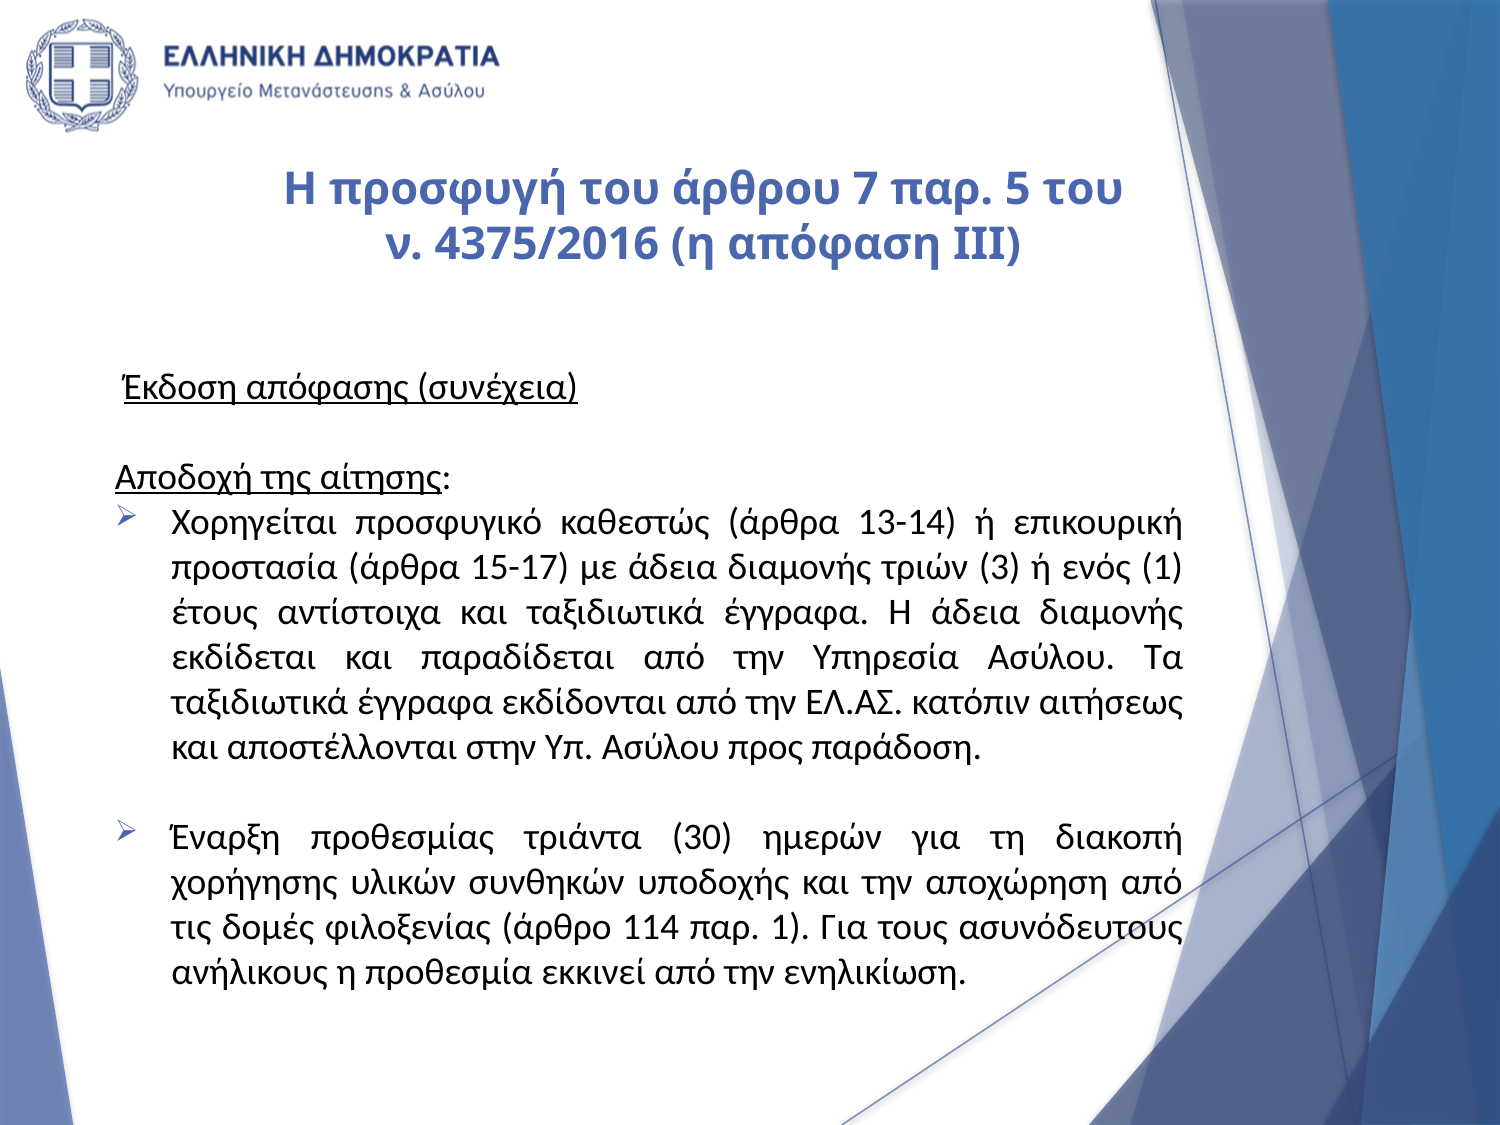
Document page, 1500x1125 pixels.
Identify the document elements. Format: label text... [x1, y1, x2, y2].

picture [0, 0, 526, 153]
title Η προσφυγή του άρθρου 7 παρ. 5 του ν. 4375/2016 (η απόφαση ΙΙΙ) [229, 152, 1188, 344]
list Έκδοση απόφασης (συνέχεια) Αποδοχή της αίτησης: Χορηγείται προσφυγικό καθεστώς (άρθρα 13-14) ή επικουρική προστασία (άρθρα 15-17) με άδεια διαμονής τριών (3) ή ενός (1) έτους αντίστοιχα και ταξιδιωτικά έγγραφα. Η άδεια διαμονής εκδίδεται και παραδίδεται από την Υπηρεσία Ασύλου. Τα ταξιδιωτικά έγγραφα εκδίδονται από την ΕΛ.ΑΣ. κατόπιν αιτήσεως και αποστέλλονται στην Υπ. Ασύλου προς παράδοση. Έναρξη προθεσμίας τριάντα (30) ημερών για τη διακοπή χορήγησης υλικών συνθηκών υποδοχής και την αποχώρηση από τις δομές φιλοξενίας (άρθρο 114 παρ. 1). Για τους ασυνόδευτους ανήλικους η προθεσμία εκκινεί από την ενηλικίωση. [99, 354, 1199, 1025]
